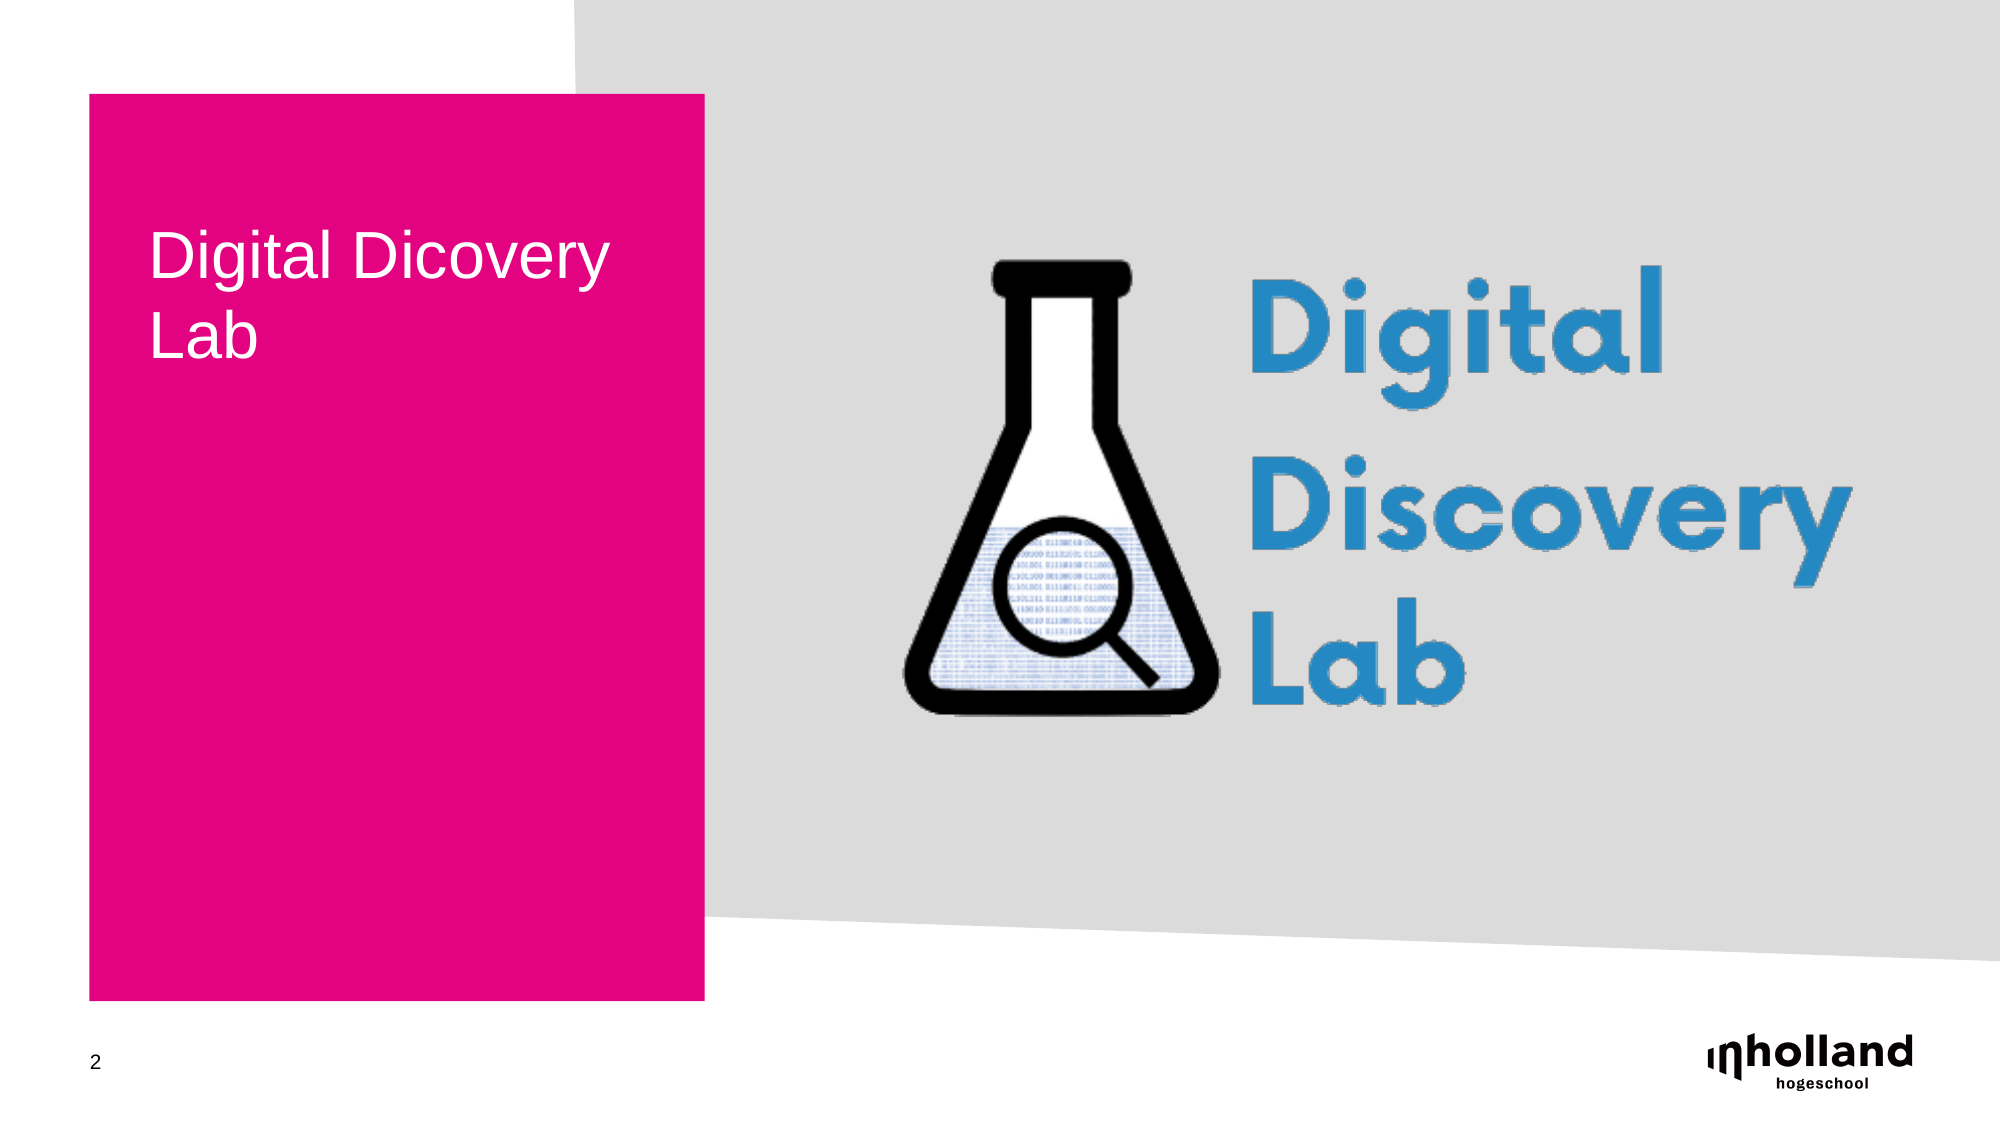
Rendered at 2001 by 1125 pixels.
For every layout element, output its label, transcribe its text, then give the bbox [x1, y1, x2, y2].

picture [861, 43, 1913, 1091]
list Digital Dicovery Lab [89, 93, 705, 1002]
text_box [574, 0, 2000, 962]
slide_number 2 [89, 1050, 134, 1072]
